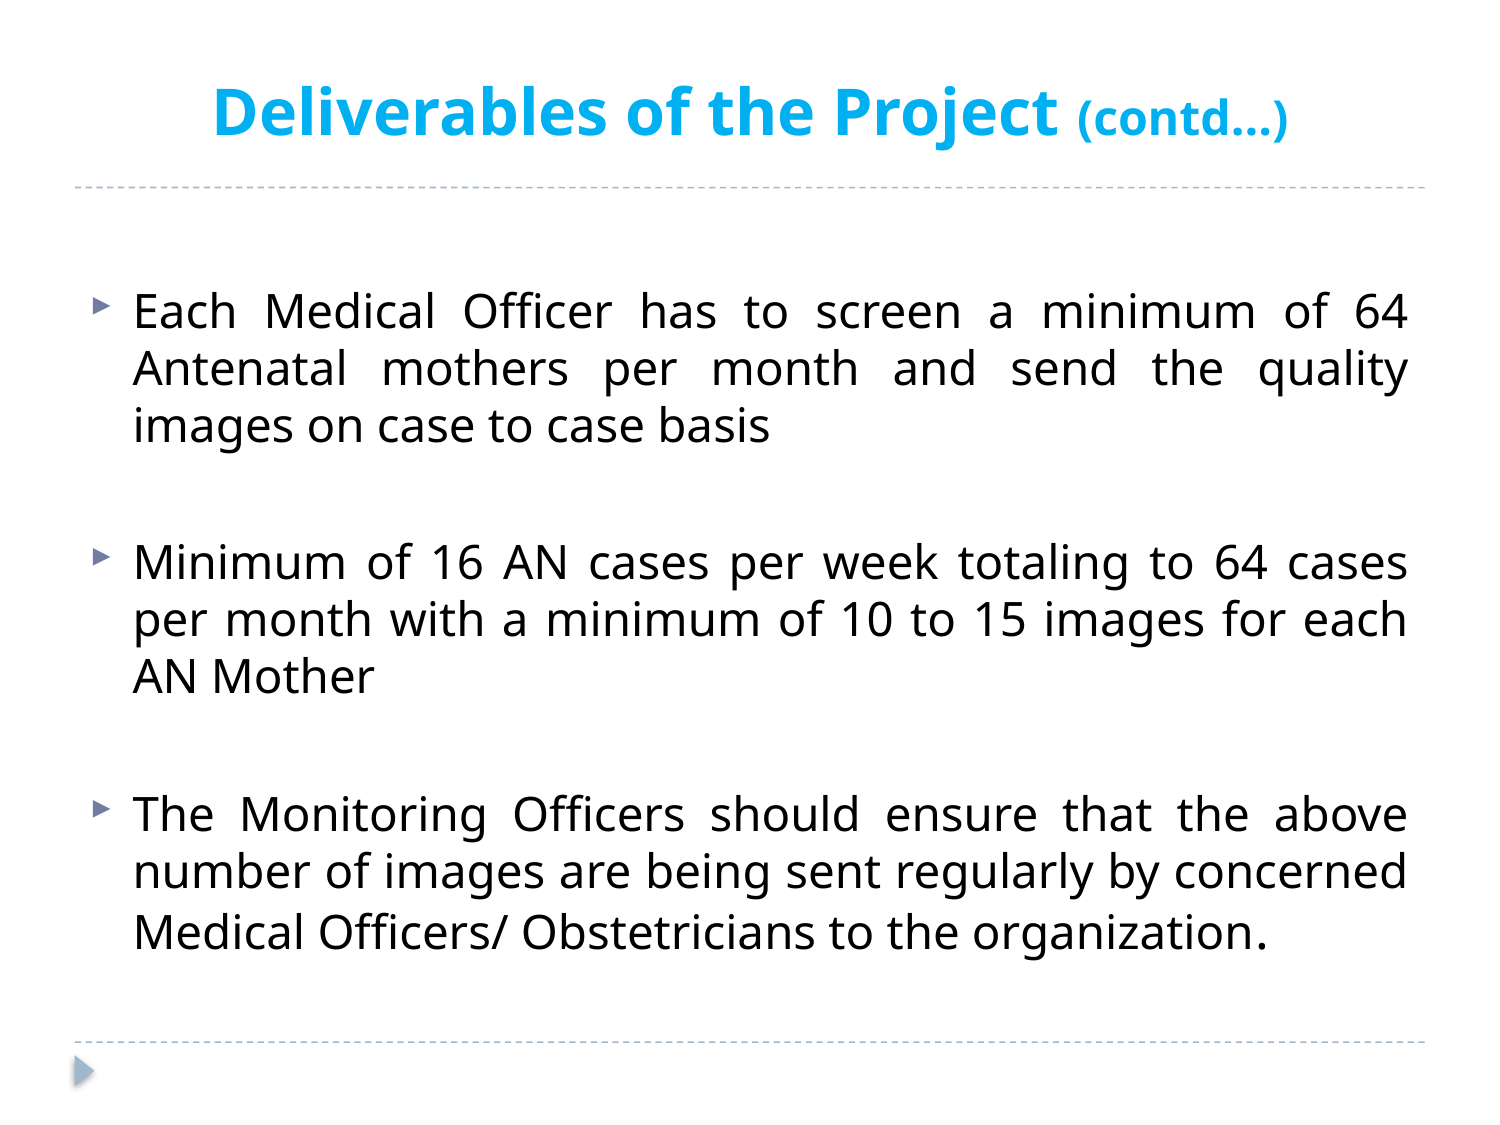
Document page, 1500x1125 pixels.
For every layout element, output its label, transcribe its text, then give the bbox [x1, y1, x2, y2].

list Each Medical Officer has to screen a minimum of 64 Antenatal mothers per month and send the quality images on case to case basis Minimum of 16 AN cases per week totaling to 64 cases per month with a minimum of 10 to 15 images for each AN Mother The Monitoring Officers should ensure that the above number of images are being sent regularly by concerned Medical Officers/ Obstetricians to the organization. [75, 200, 1425, 1010]
title Deliverables of the Project (contd…) [75, 62, 1425, 200]
